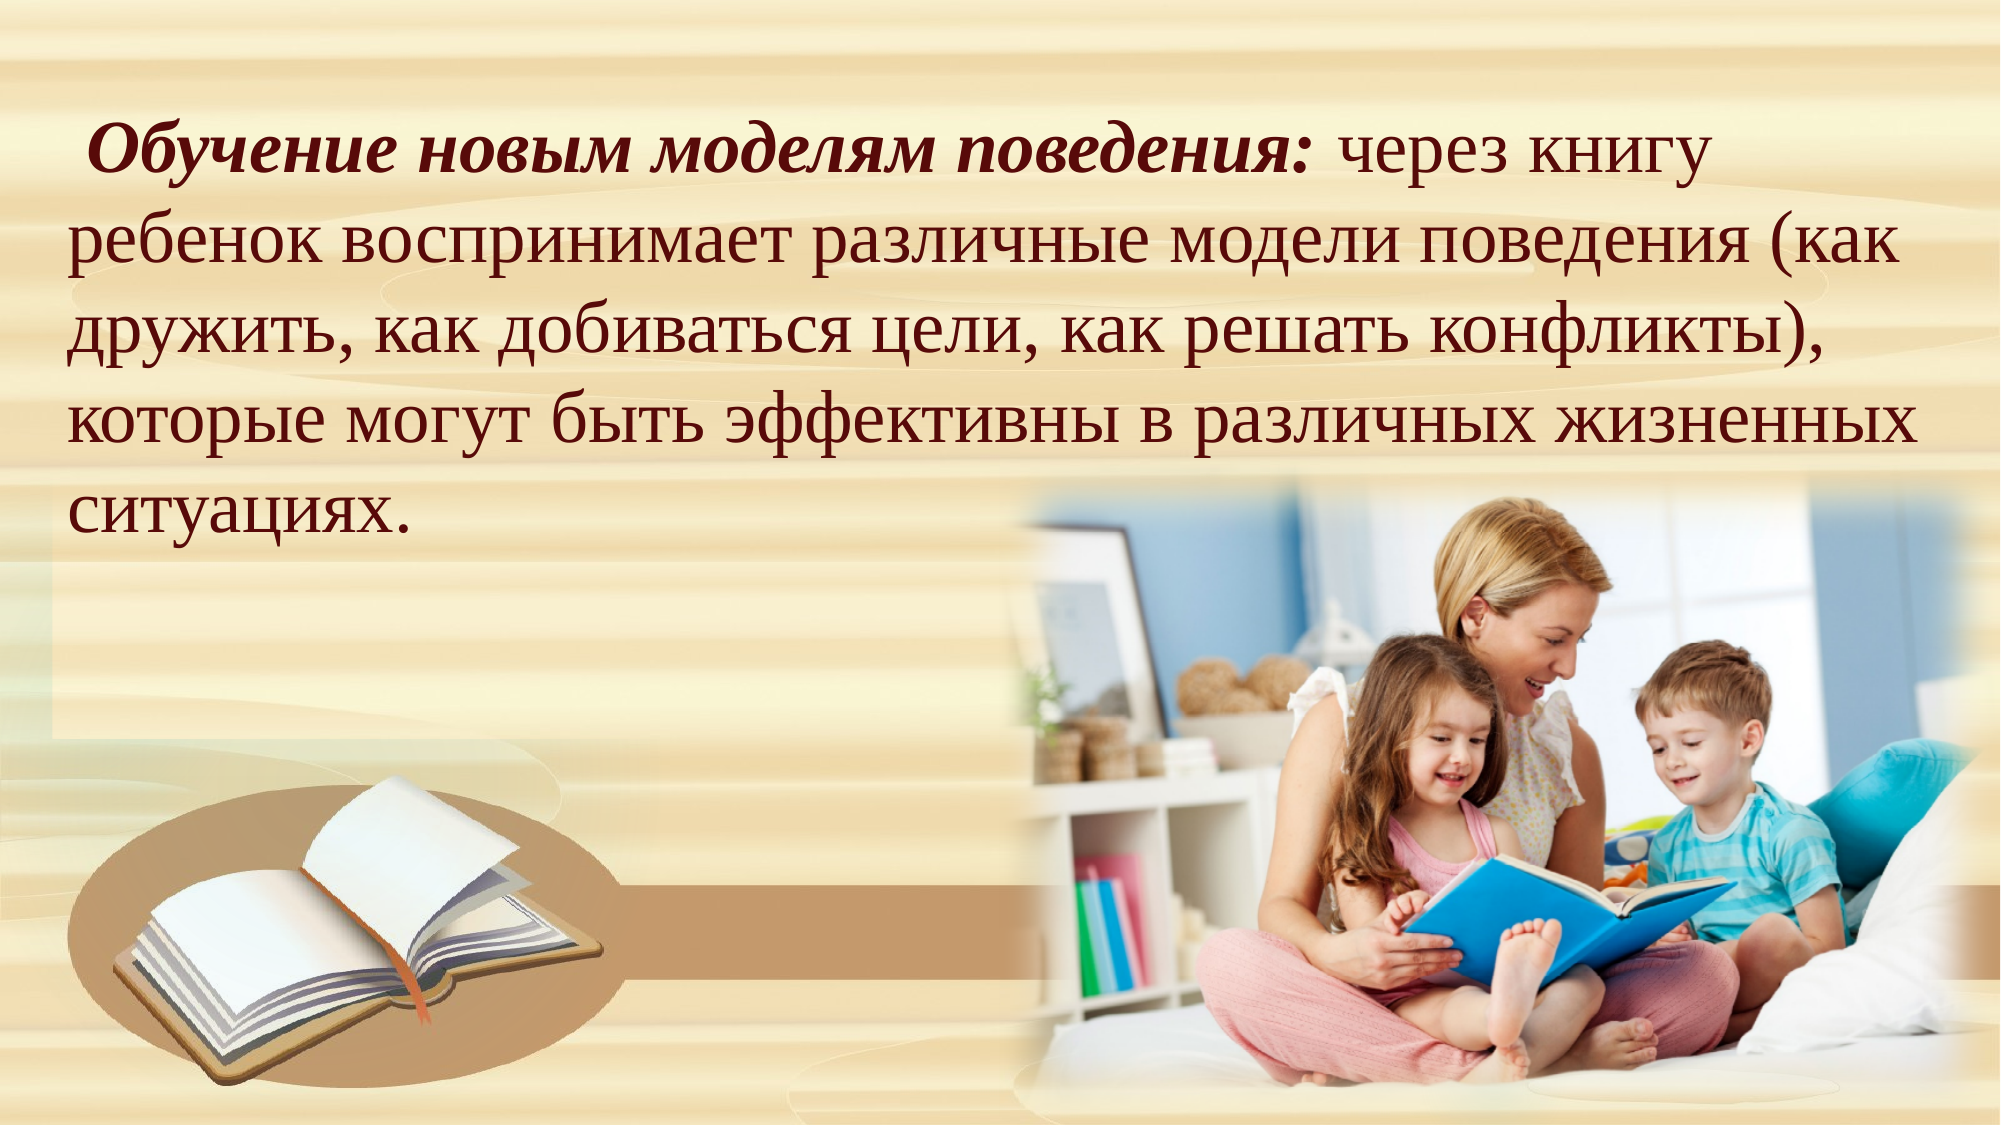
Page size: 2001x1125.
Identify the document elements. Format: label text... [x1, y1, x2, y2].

picture [0, 0, 2001, 1125]
title Обучение новым моделям поведения: через книгу ребенок воспринимает различные модели поведения (как дружить, как добиваться цели, как решать конфликты), которые могут быть эффективны в различных жизненных ситуациях. [52, 0, 1985, 739]
